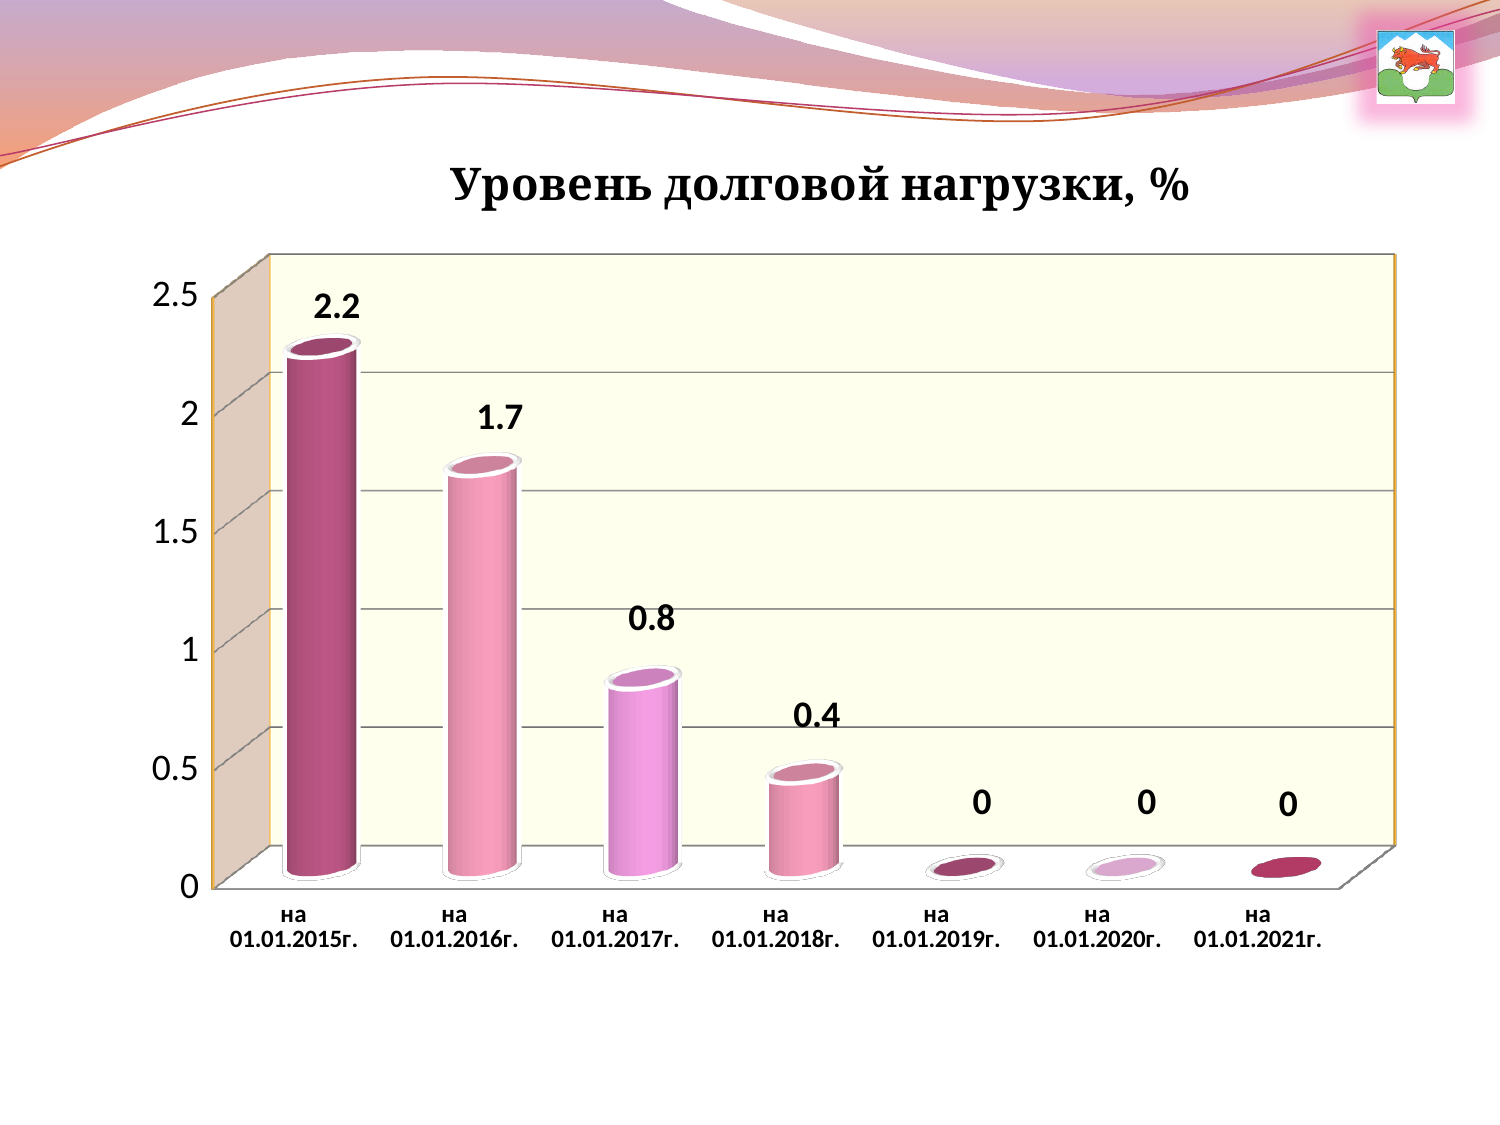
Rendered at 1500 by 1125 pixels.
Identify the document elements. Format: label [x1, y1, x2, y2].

picture [1376, 30, 1457, 105]
chart [52, 125, 1448, 1059]
